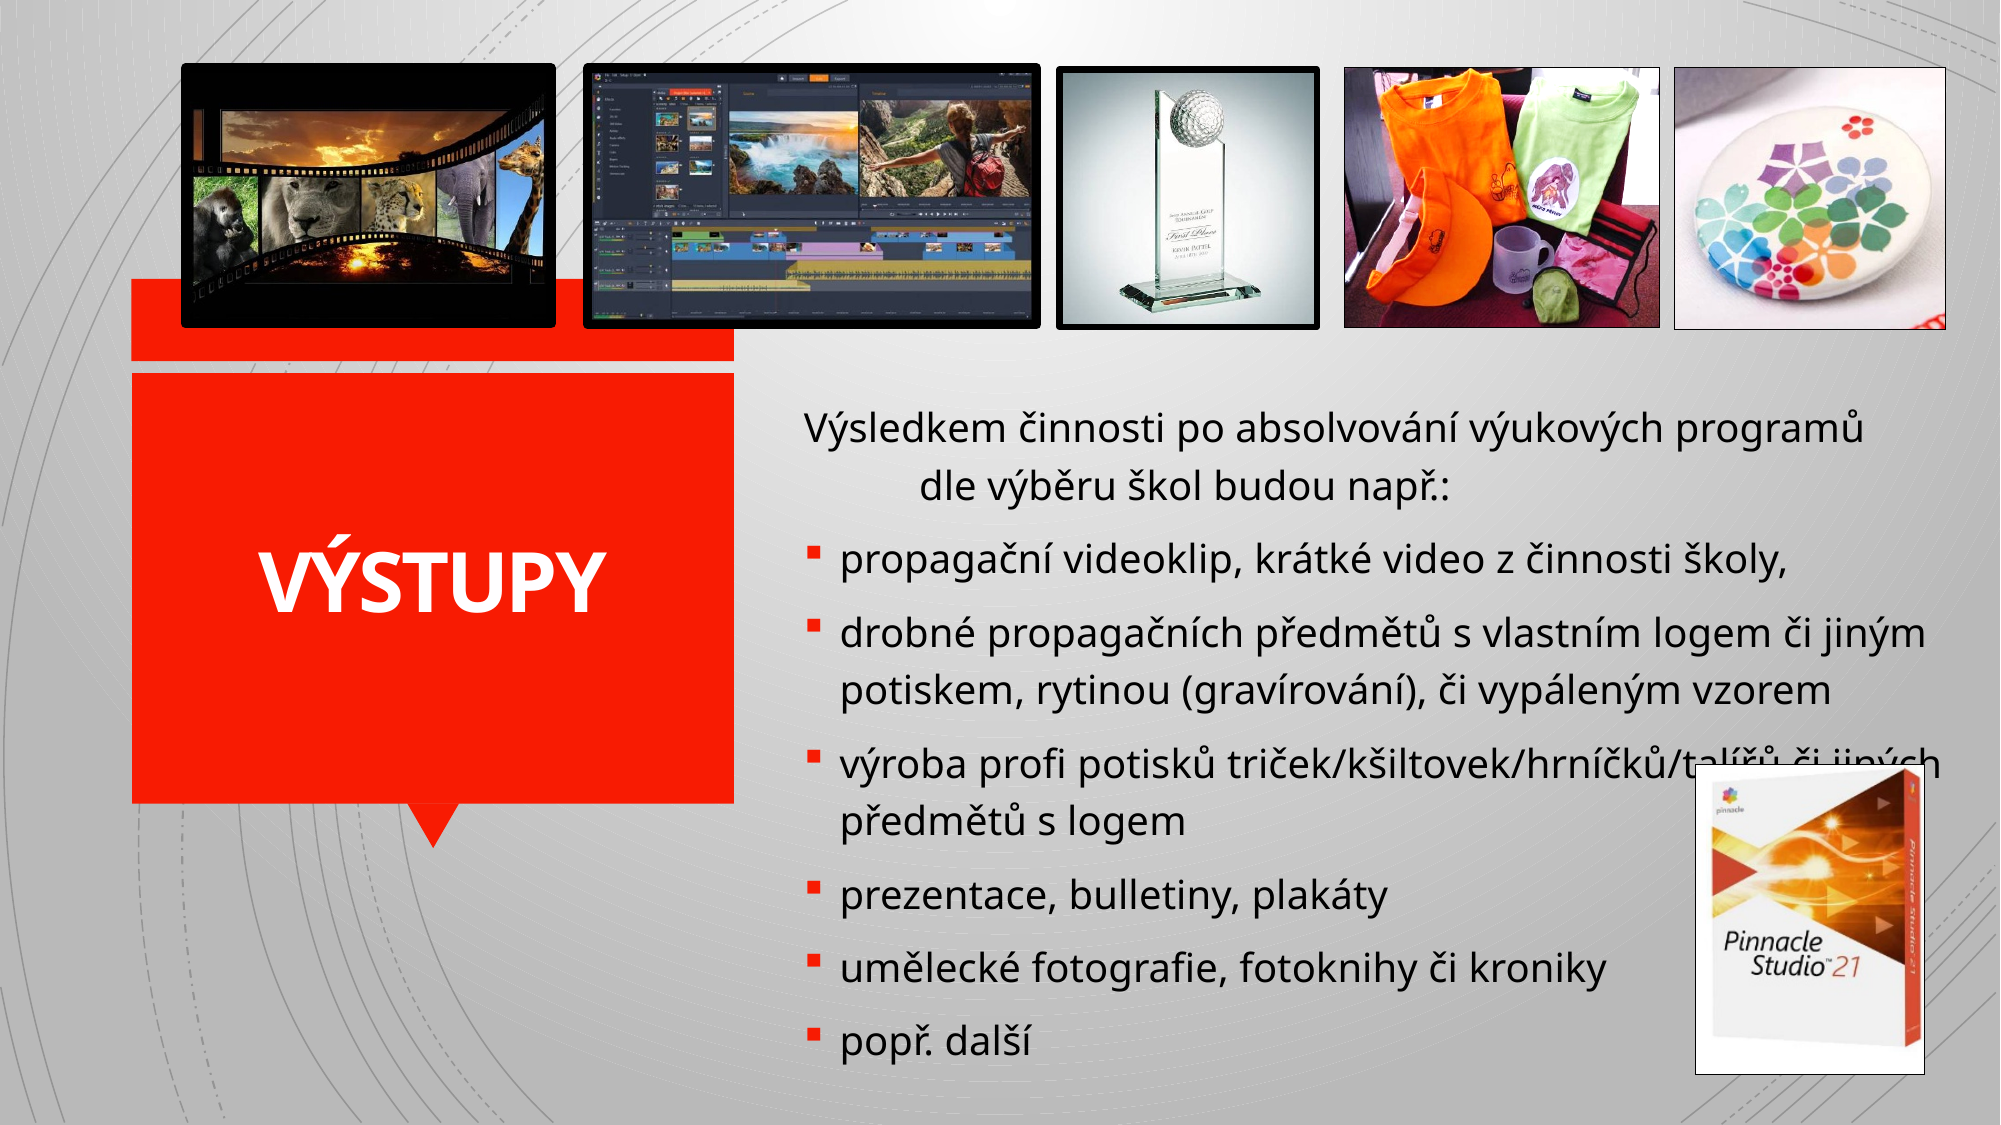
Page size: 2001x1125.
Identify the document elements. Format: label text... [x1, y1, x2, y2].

picture [1344, 66, 1660, 328]
picture [1674, 66, 1946, 330]
list Výsledkem činnosti po absolvování výukových programů dle výběru škol budou např.: propagační videoklip, krátké video z činnosti školy, drobné propagačních předmětů s vlastním logem či jiným potiskem, rytinou (gravírování), či vypáleným vzorem výroba profi potisků triček/kšiltovek/hrníčků/talířů či jiných předmětů s logem prezentace, bulletiny, plakáty umělecké fotografie, fotoknihy či kroniky popř. další [788, 385, 1964, 1075]
picture [1695, 763, 1925, 1075]
picture [1062, 72, 1314, 324]
picture [190, 72, 547, 320]
picture [592, 72, 1032, 320]
title VÝSTUPY [145, 385, 721, 789]
